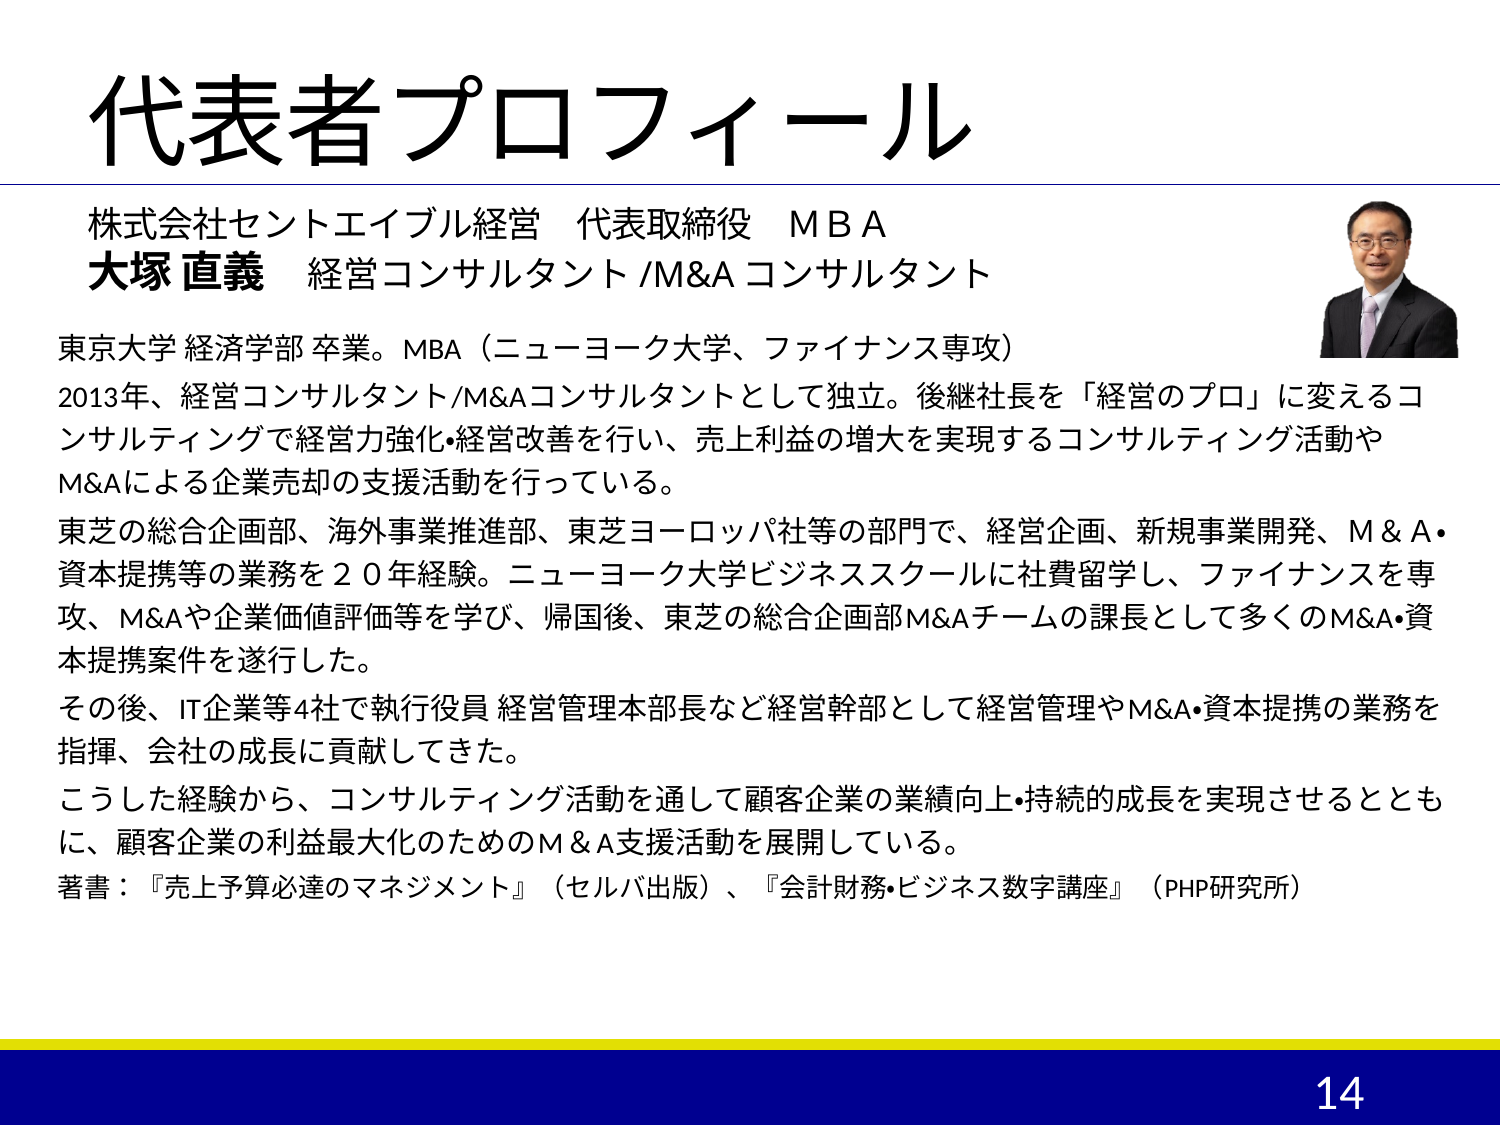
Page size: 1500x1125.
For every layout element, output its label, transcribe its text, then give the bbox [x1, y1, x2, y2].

slide_number 14 [1218, 1059, 1380, 1120]
picture [1304, 192, 1463, 359]
title 株式会社セントエイブル経営 代表取締役 ＭＢＡ 大塚 直義 経営コンサルタント/M&Aコンサルタント [72, 193, 1250, 315]
text_box 代表者プロフィール [72, 63, 1301, 187]
list 東京大学 経済学部 卒業。MBA（ニューヨーク大学、ファイナンス専攻） 2013年、経営コンサルタント/M&Aコンサルタントとして独立。後継社長を「経営のプロ」に変えるコンサルティングで経営力強化・経営改善を行い、売上利益の増大を実現するコンサルティング活動やM&Aによる企業売却の支援活動を行っている。 東芝の総合企画部、海外事業推進部、東芝ヨーロッパ社等の部門で、経営企画、新規事業開発、Ｍ＆Ａ・資本提携等の業務を２０年経験。ニューヨーク大学ビジネススクールに社費留学し、ファイナンスを専攻、M&Aや企業価値評価等を学び、帰国後、東芝の総合企画部M&Aチームの課長として多くのM&A・資本提携案件を遂行した。 その後、IT企業等4社で執行役員 経営管理本部長など経営幹部として経営管理やM&A・資本提携の業務を指揮、会社の成長に貢献してきた。 こうした経験から、コンサルティング活動を通して顧客企業の業績向上・持続的成長を実現させるとともに、顧客企業の利益最大化のためのM＆A支援活動を展開している。 著書：『売上予算必達のマネジメント』（セルバ出版）、『会計財務・ビジネス数字講座』（PHP研究所） [45, 315, 1447, 1036]
